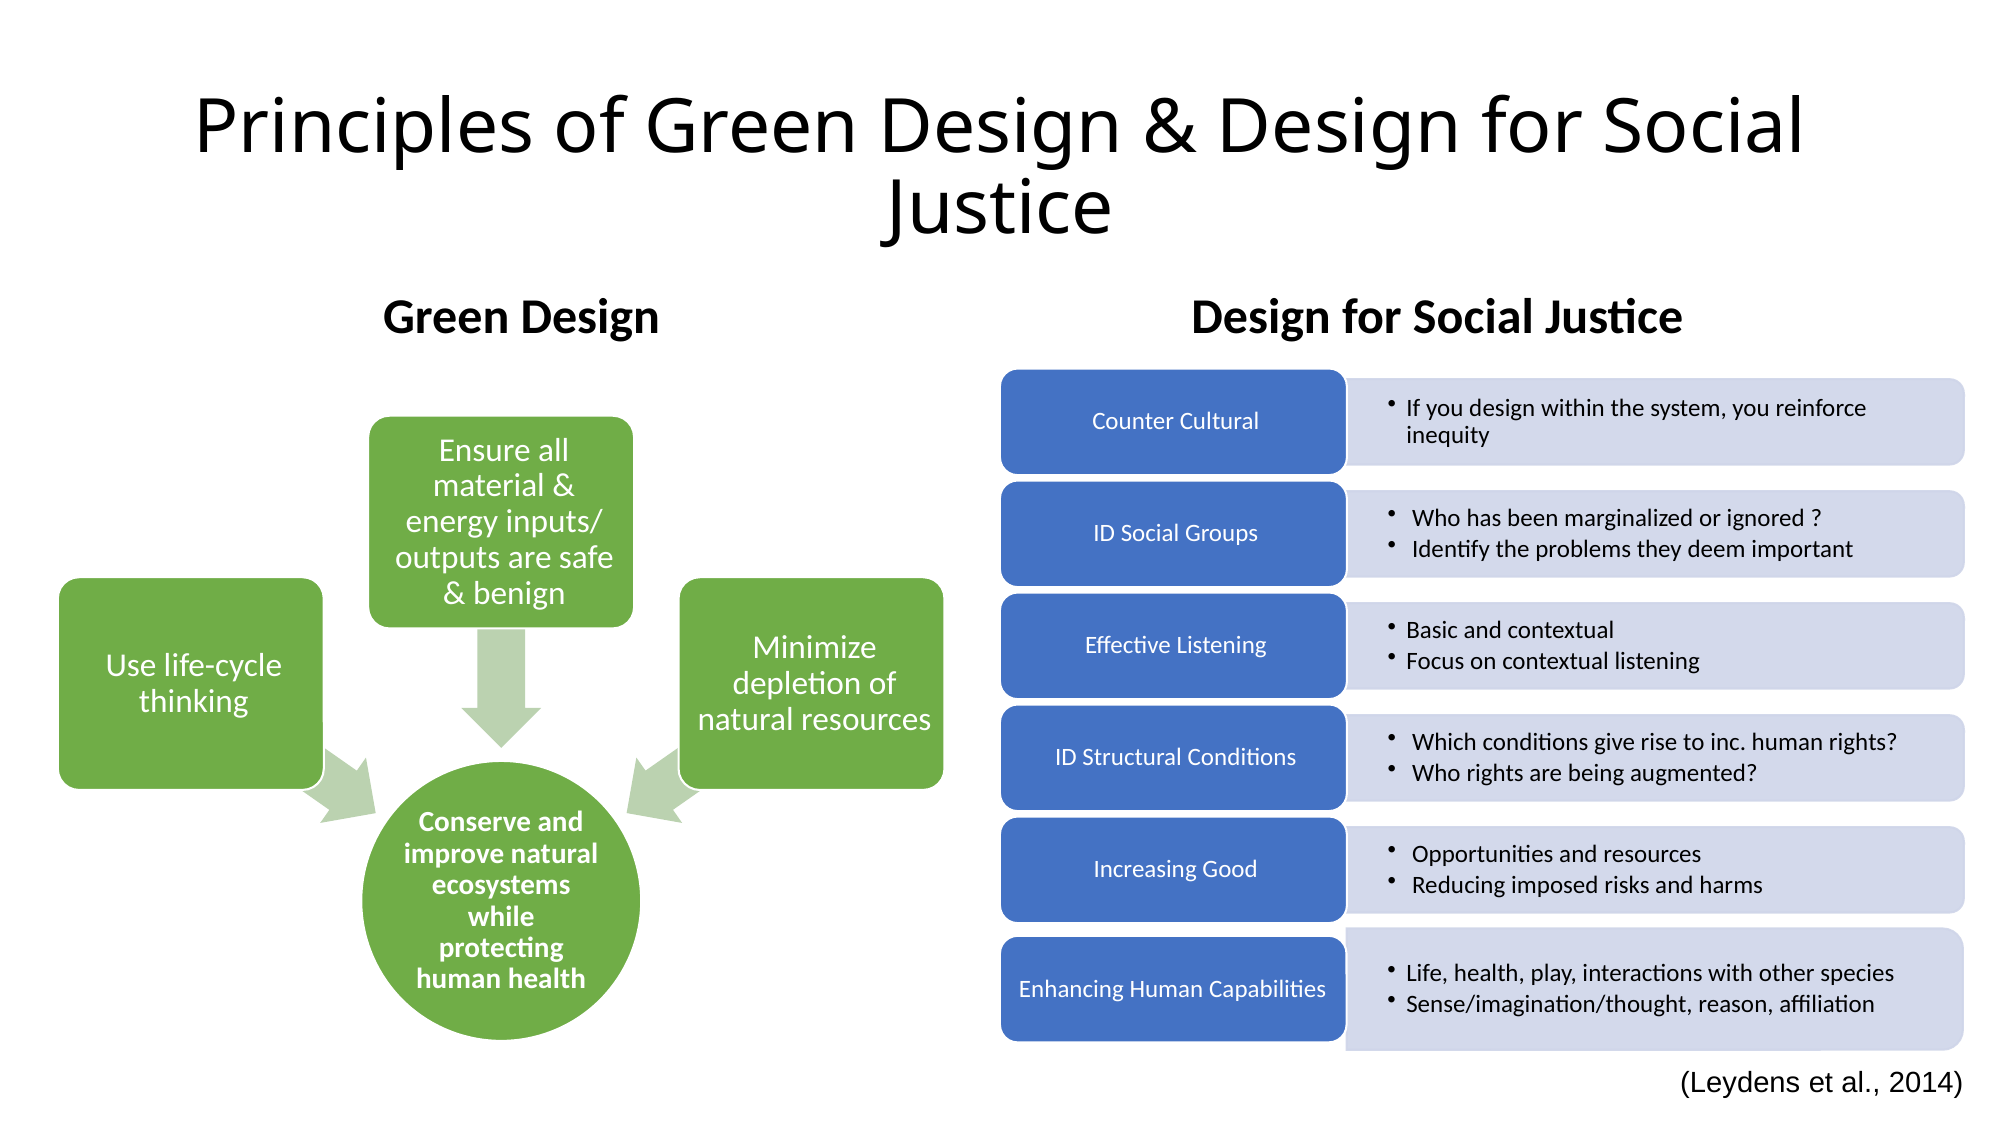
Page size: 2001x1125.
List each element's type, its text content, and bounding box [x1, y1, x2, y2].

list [999, 368, 1964, 1050]
title Principles of Green Design & Design for Social Justice [137, 59, 1863, 278]
text_box (Leydens et al., 2014) [1665, 1055, 2000, 1106]
list Design for Social Justice [1012, 217, 1863, 353]
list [57, 406, 945, 1050]
list Green Design [98, 217, 945, 353]
